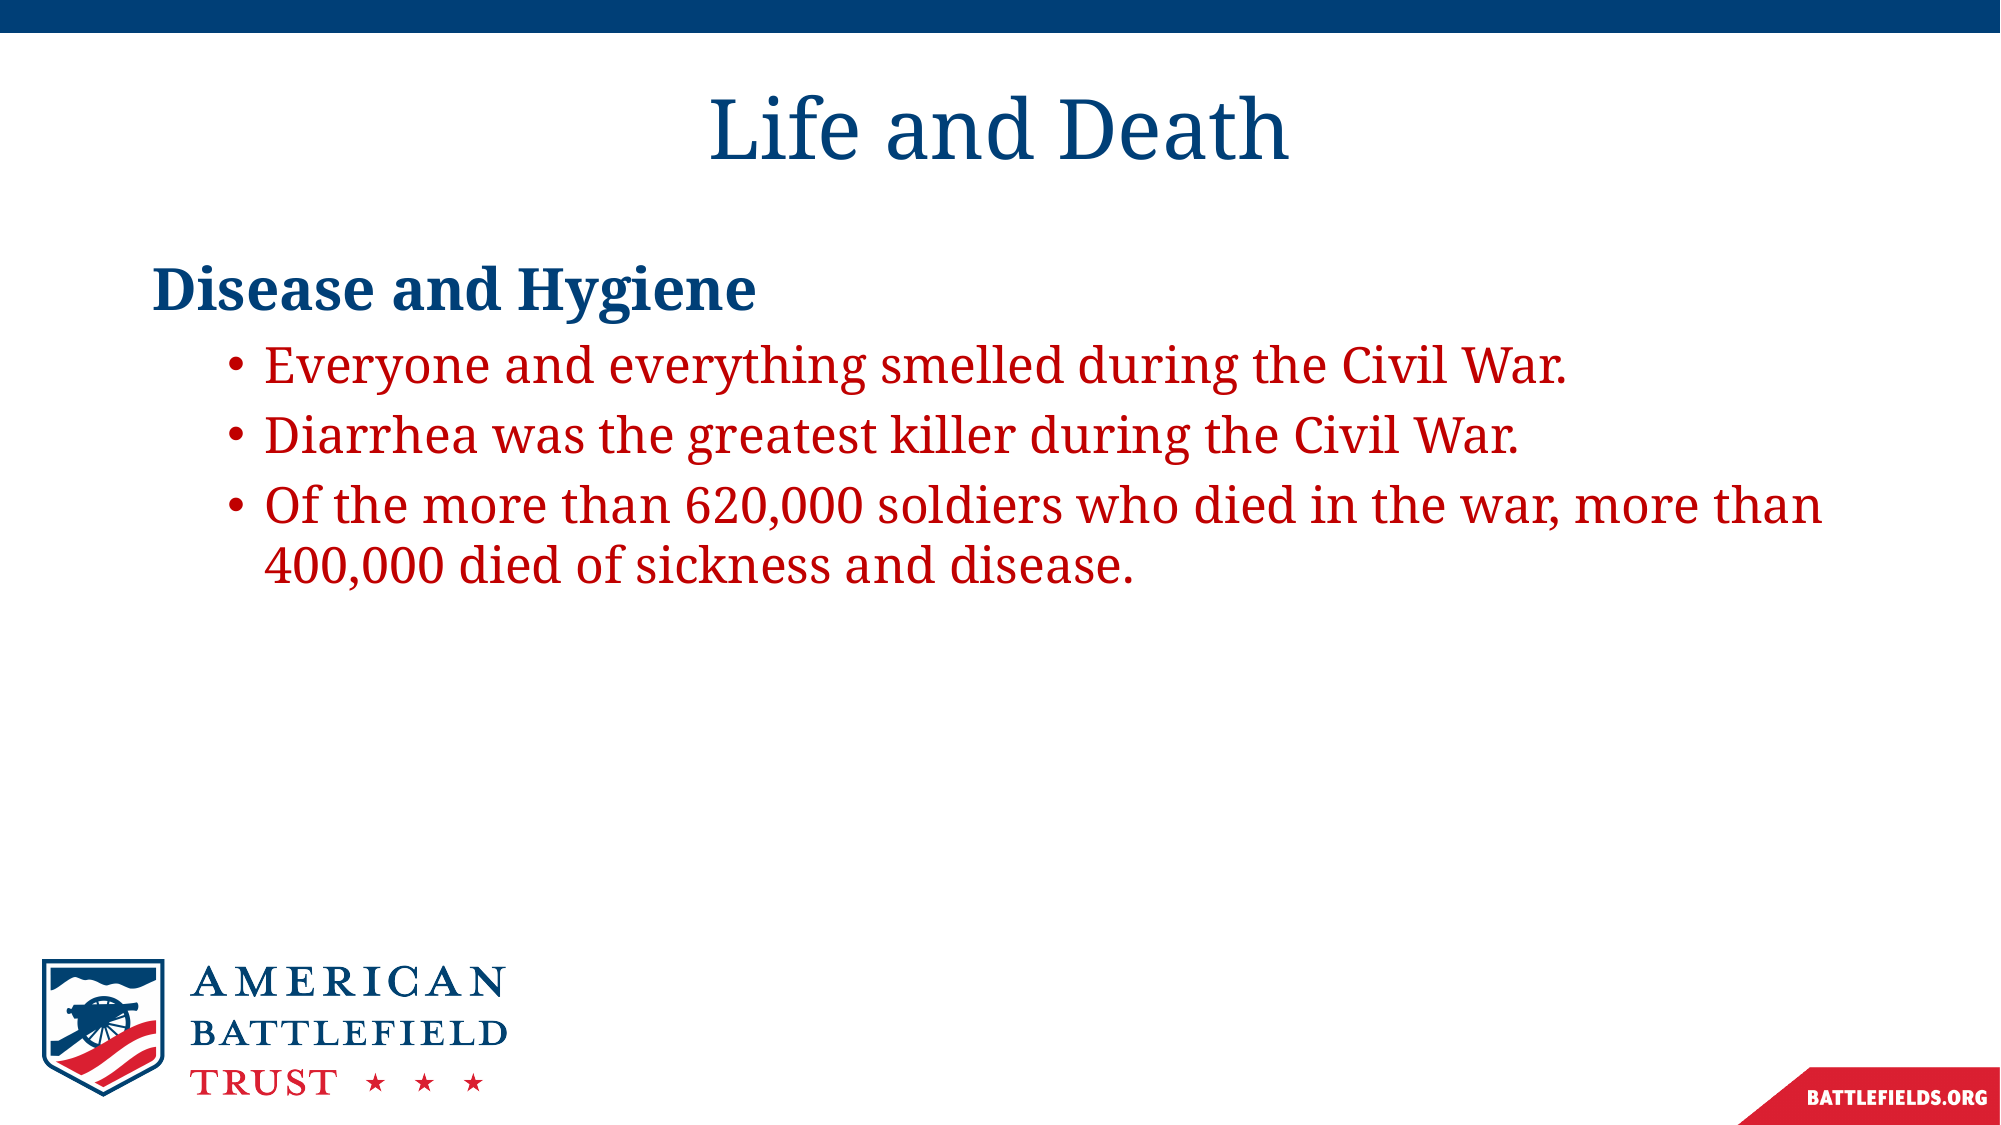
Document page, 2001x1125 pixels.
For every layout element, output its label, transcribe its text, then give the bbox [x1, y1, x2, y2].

title Life and Death [137, 59, 1863, 206]
picture [42, 959, 508, 1097]
list Disease and Hygiene Everyone and everything smelled during the Civil War. Diarrhea was the greatest killer during the Civil War. Of the more than 620,000 soldiers who died in the war, more than 400,000 died of sickness and disease. [137, 252, 1863, 873]
picture [1737, 1067, 2000, 1125]
